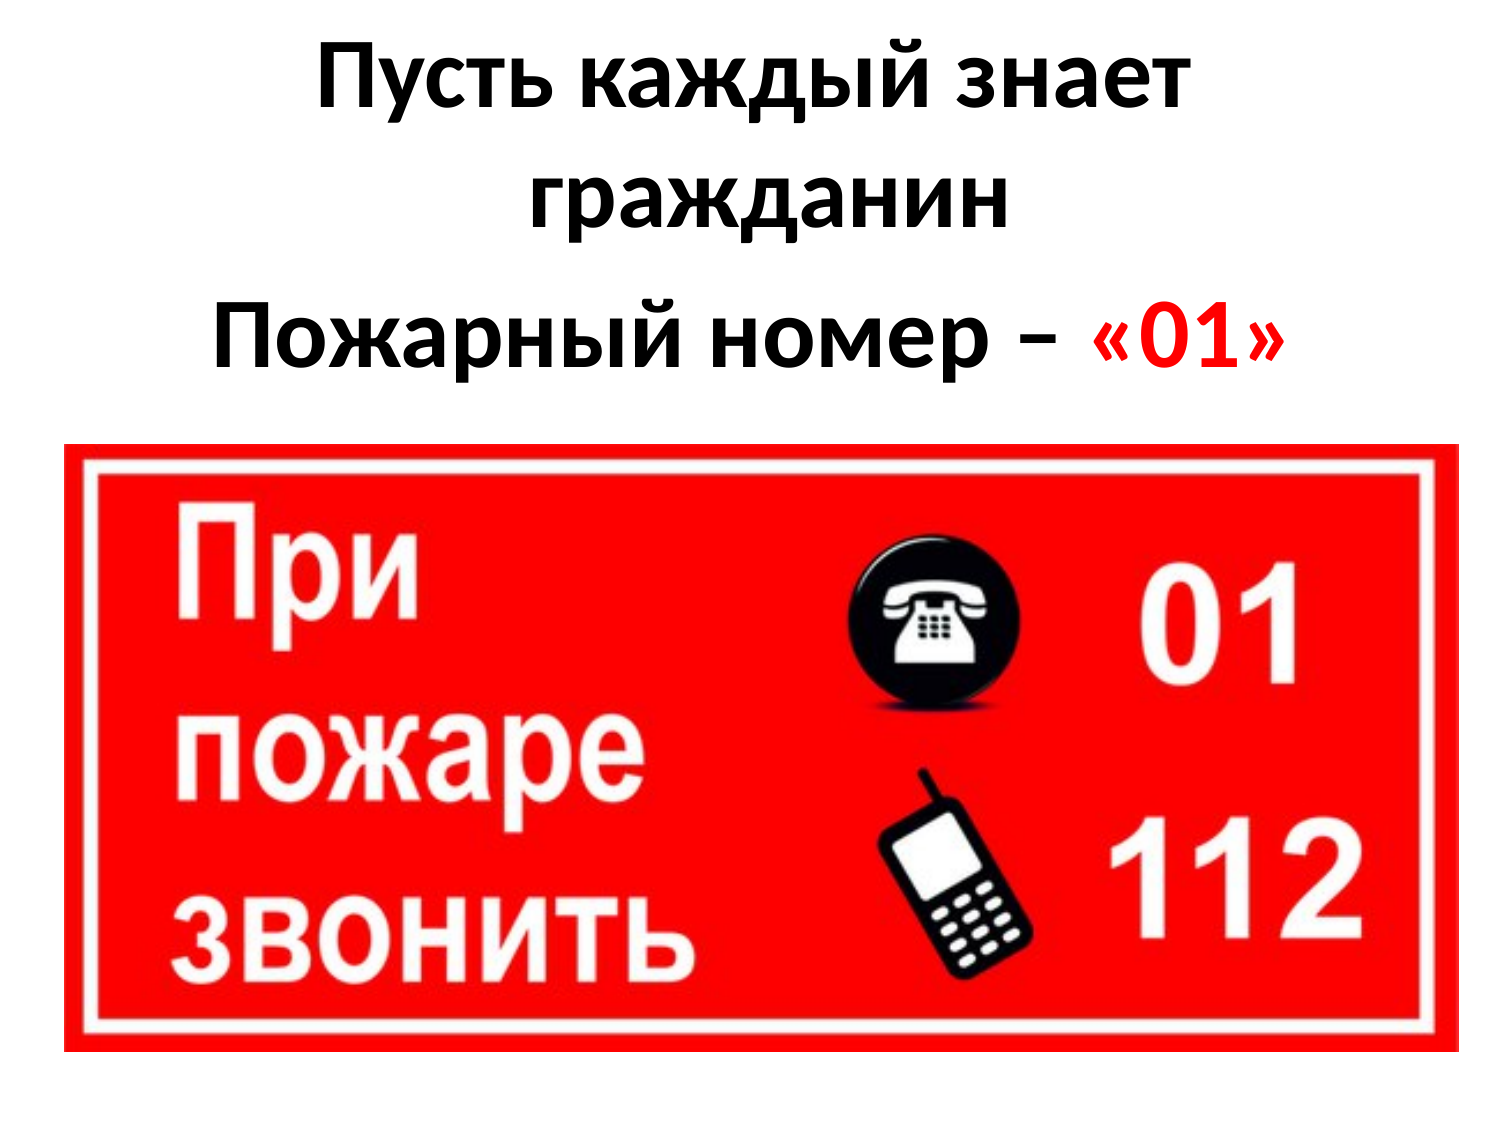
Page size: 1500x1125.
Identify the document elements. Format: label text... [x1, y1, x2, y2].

list Пусть каждый знает гражданин Пожарный номер – «01» [58, 0, 1449, 464]
picture [64, 444, 1460, 1052]
